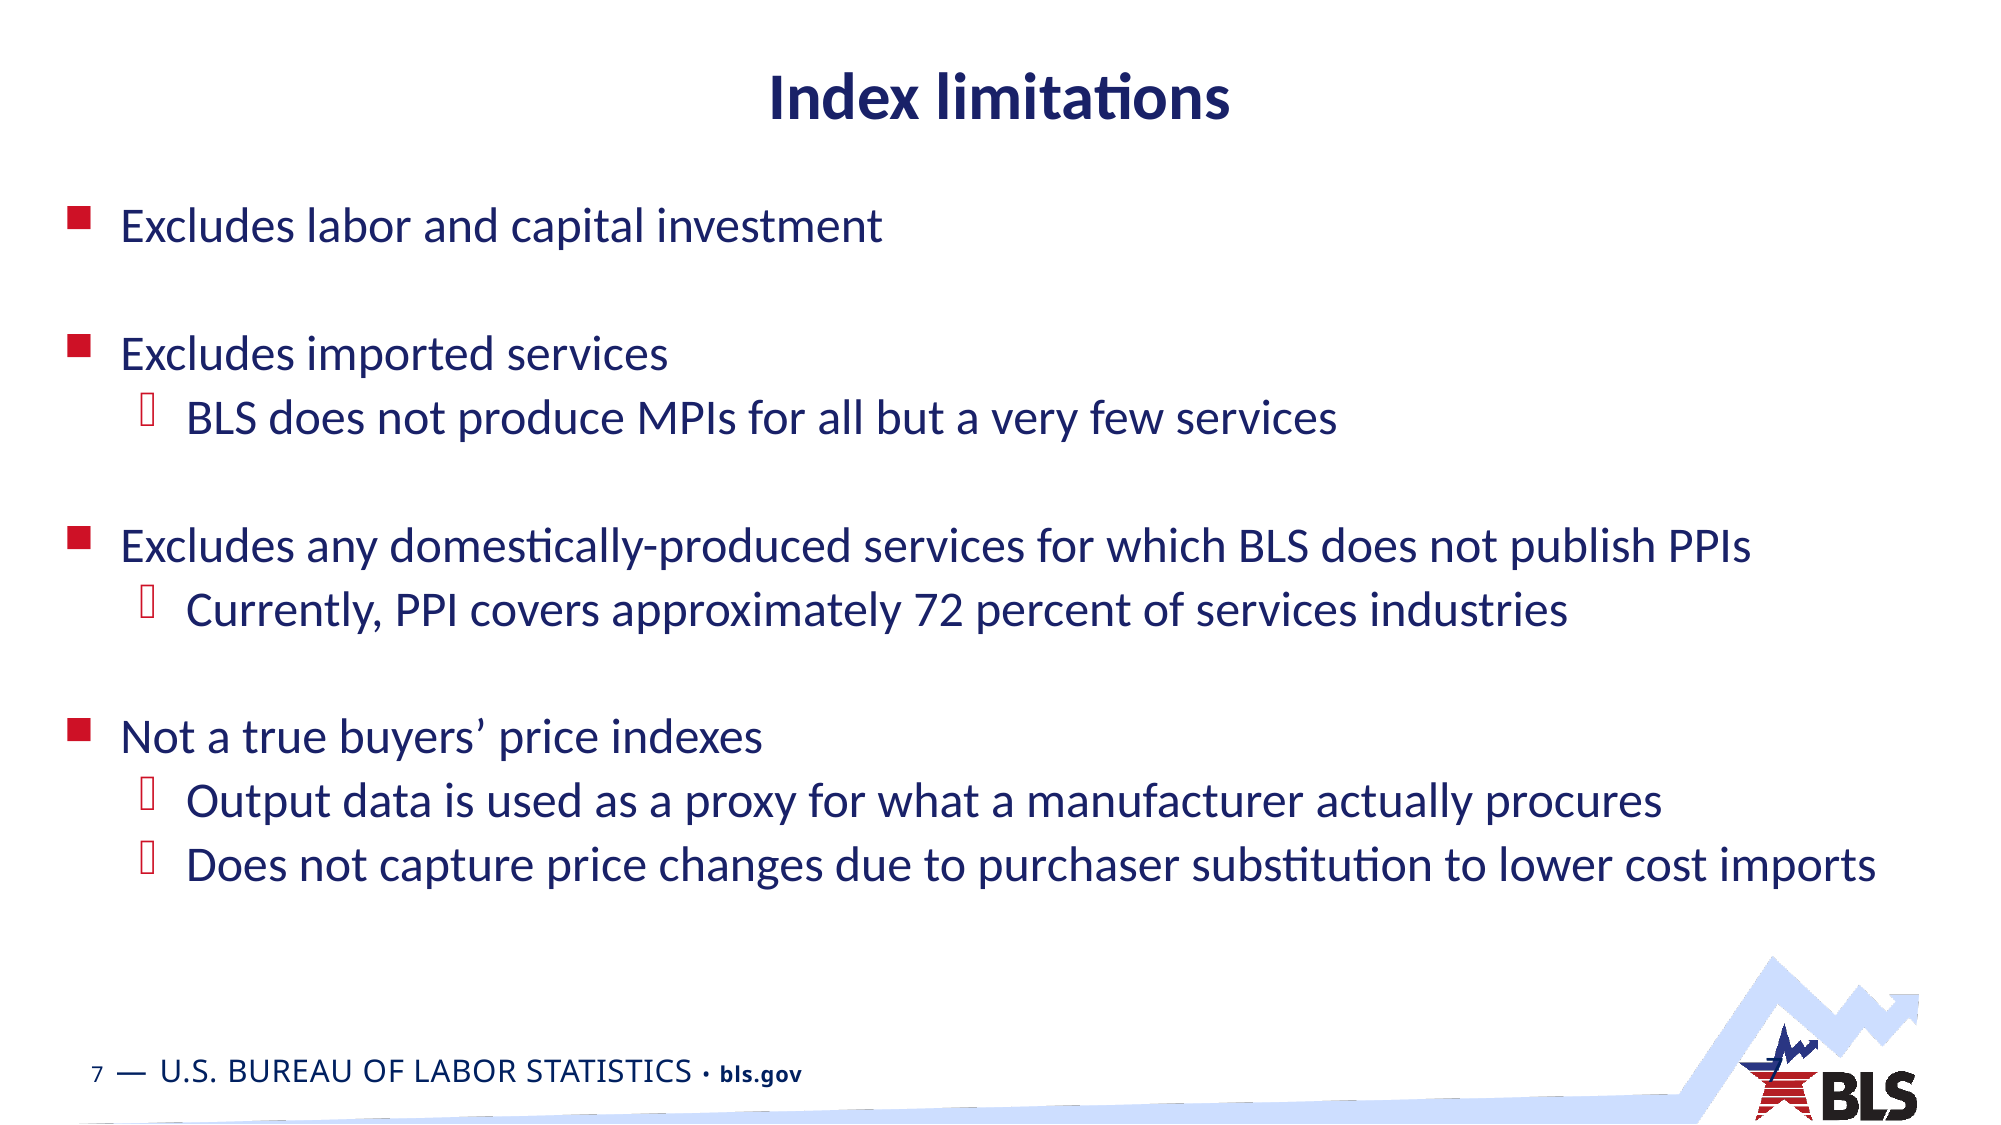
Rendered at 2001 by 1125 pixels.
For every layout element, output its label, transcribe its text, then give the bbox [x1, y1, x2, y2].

text_box Excludes labor and capital investment Excludes imported services BLS does not produce MPIs for all but a very few services Excludes any domestically-produced services for which BLS does not publish PPIs Currently, PPI covers approximately 72 percent of services industries Not a true buyers’ price indexes Output data is used as a proxy for what a manufacturer actually procures Does not capture price changes due to purchaser substitution to lower cost imports [49, 191, 1952, 1068]
picture [79, 1068, 1919, 1124]
slide_number 7 [1749, 1068, 1900, 1098]
title Index limitations [80, 44, 1919, 191]
